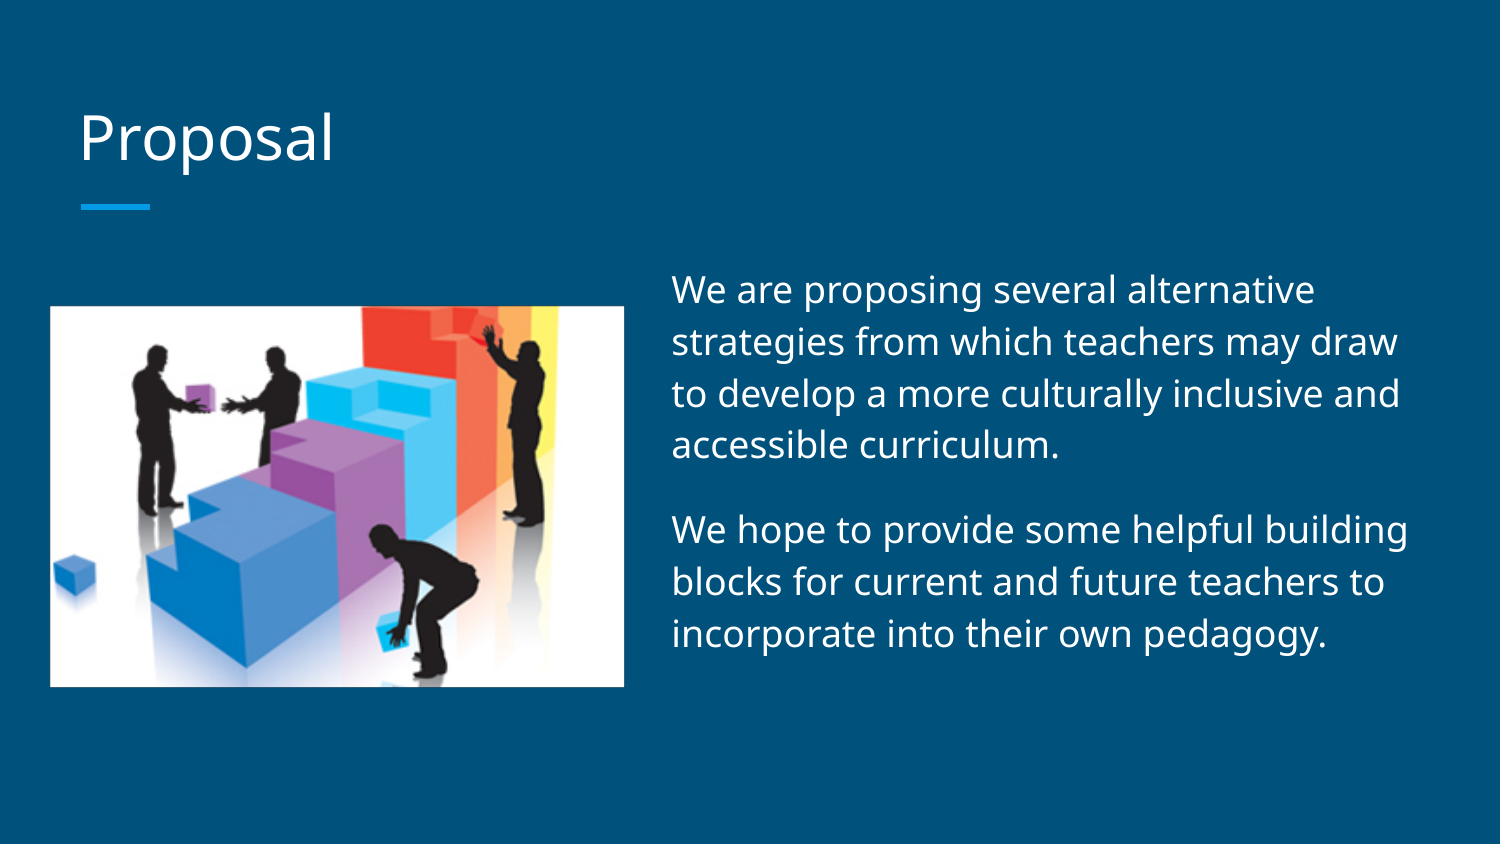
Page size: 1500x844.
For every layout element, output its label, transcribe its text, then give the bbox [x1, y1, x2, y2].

picture [50, 306, 624, 687]
title Proposal [63, 75, 1437, 188]
list We are proposing several alternative strategies from which teachers may draw to develop a more culturally inclusive and accessible curriculum. We hope to provide some helpful building blocks for current and future teachers to incorporate into their own pedagogy. [656, 244, 1437, 750]
